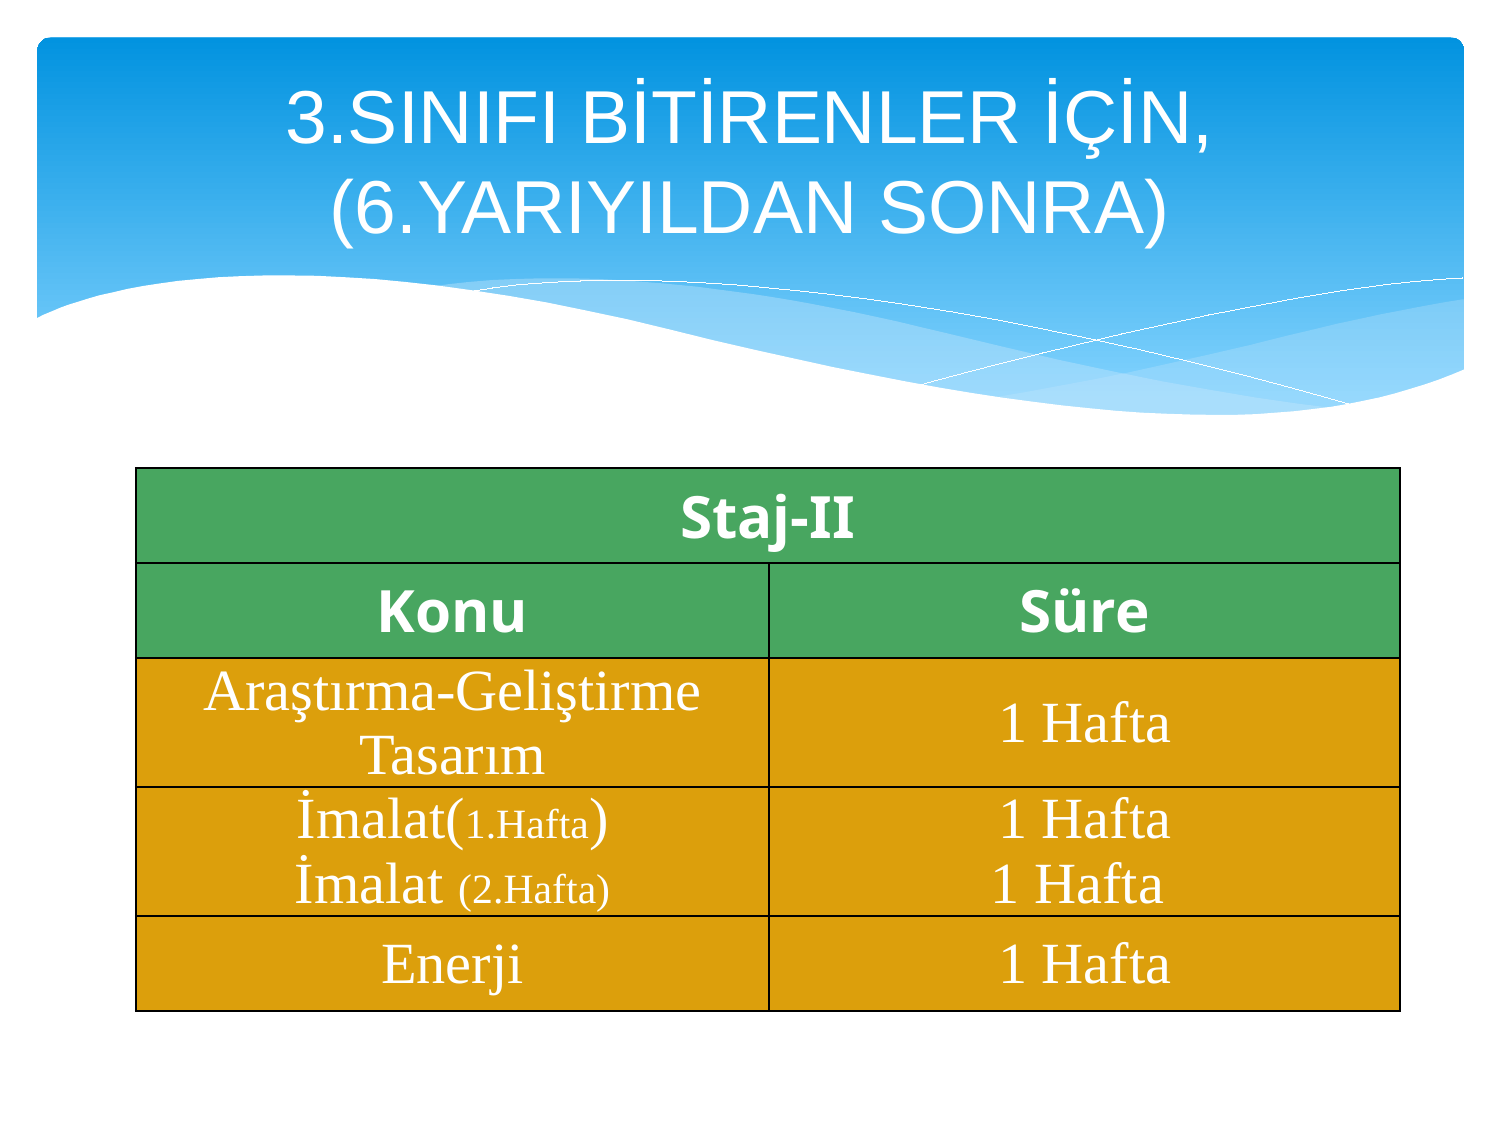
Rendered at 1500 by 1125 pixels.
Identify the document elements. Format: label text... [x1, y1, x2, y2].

table_cell Konu [137, 564, 768, 657]
title 3.SINIFI BİTİRENLER İÇİN, (6.YARIYILDAN SONRA) [75, 55, 1425, 261]
table_cell 1 Hafta [770, 659, 1399, 786]
table_cell İmalat(1.Hafta) İmalat (2.Hafta) [137, 788, 768, 915]
table_cell 1 Hafta 1 Hafta [770, 788, 1399, 915]
table_header Staj-II [137, 469, 1399, 562]
table_cell Süre [770, 564, 1399, 657]
table_cell Enerji [137, 917, 768, 1010]
table_cell 1 Hafta [770, 917, 1399, 1010]
table_cell Araştırma-Geliştirme Tasarım [137, 659, 768, 786]
